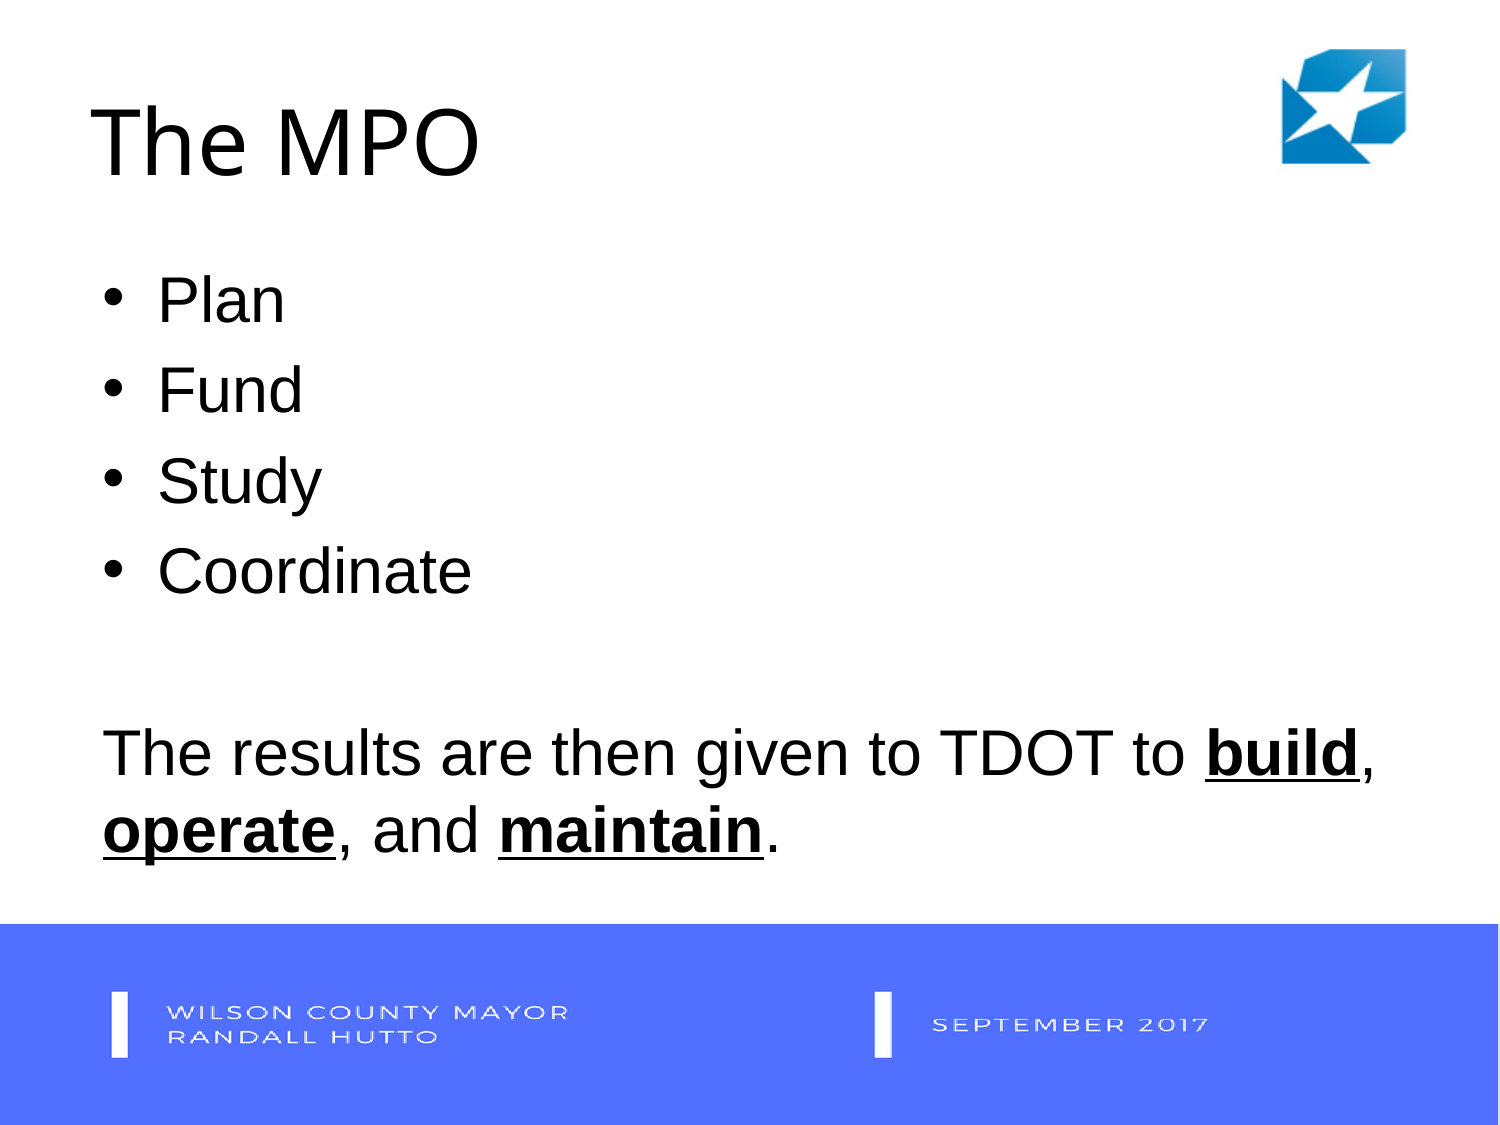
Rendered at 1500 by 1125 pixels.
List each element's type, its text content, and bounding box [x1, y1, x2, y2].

list Plan Fund Study Coordinate The results are then given to TDOT to build, operate, and maintain. [87, 249, 1413, 875]
title The MPO [75, 45, 1425, 233]
picture [0, 924, 1500, 1125]
picture [1274, 37, 1413, 176]
